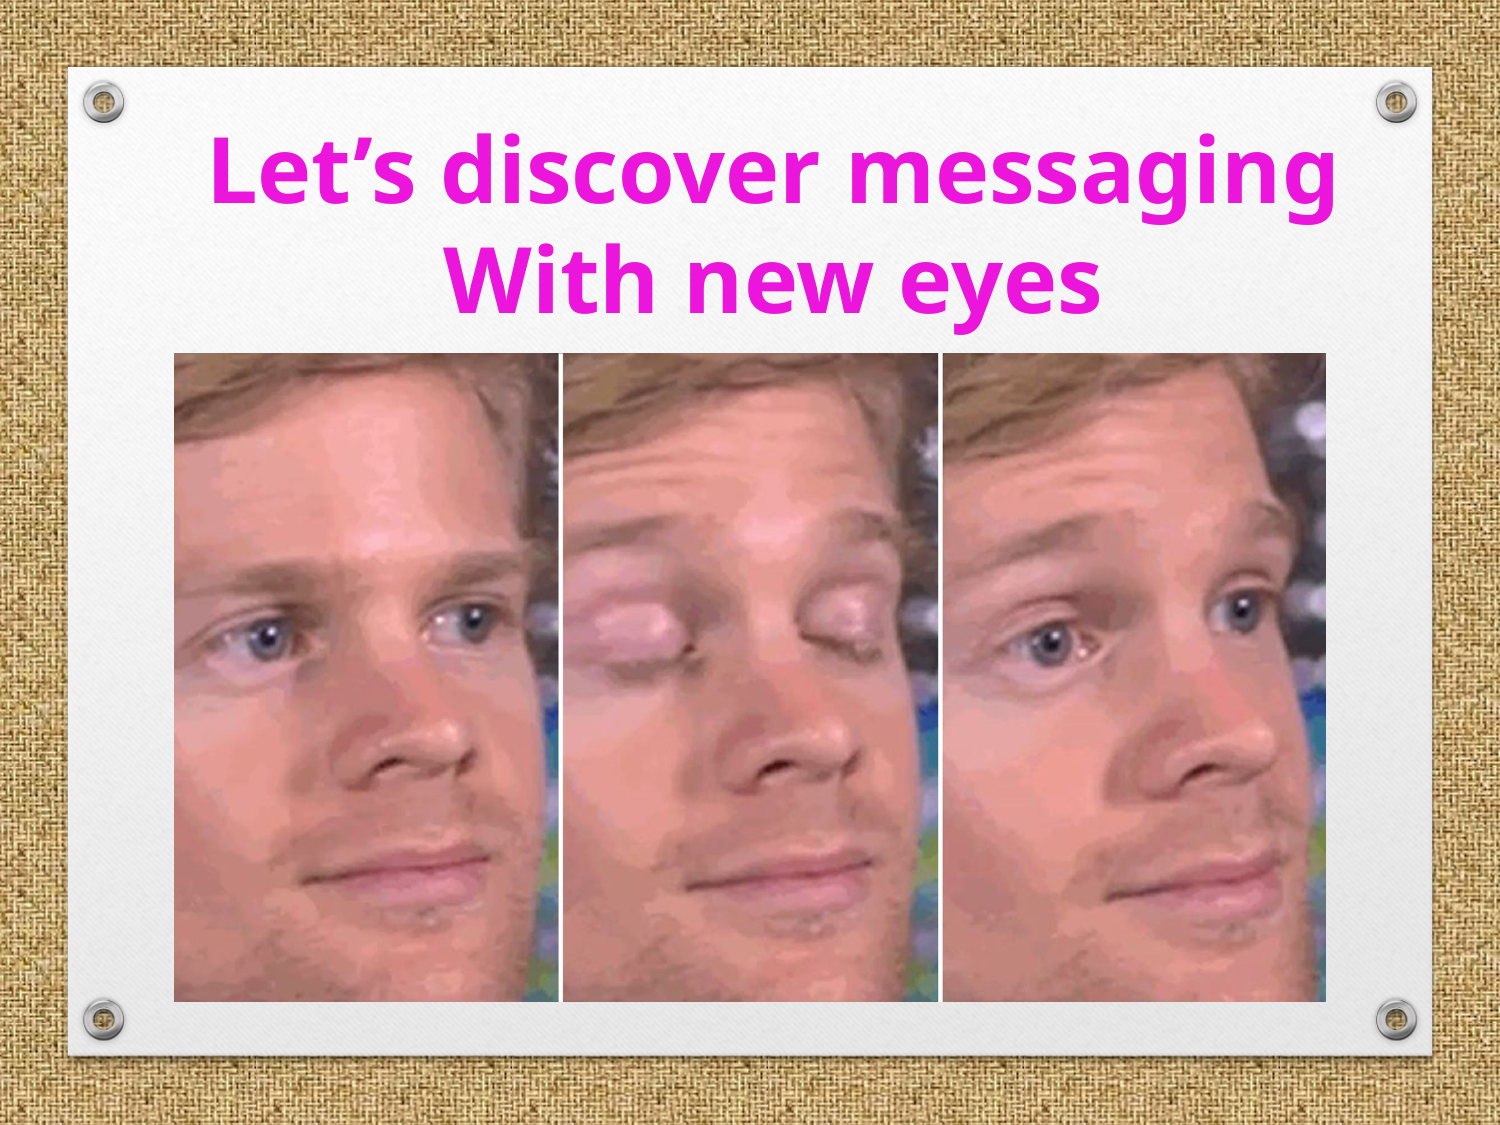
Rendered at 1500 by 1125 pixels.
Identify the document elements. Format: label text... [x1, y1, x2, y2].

picture [0, 0, 1500, 1125]
text_box Let’s discover messaging With new eyes [23, 104, 1500, 221]
